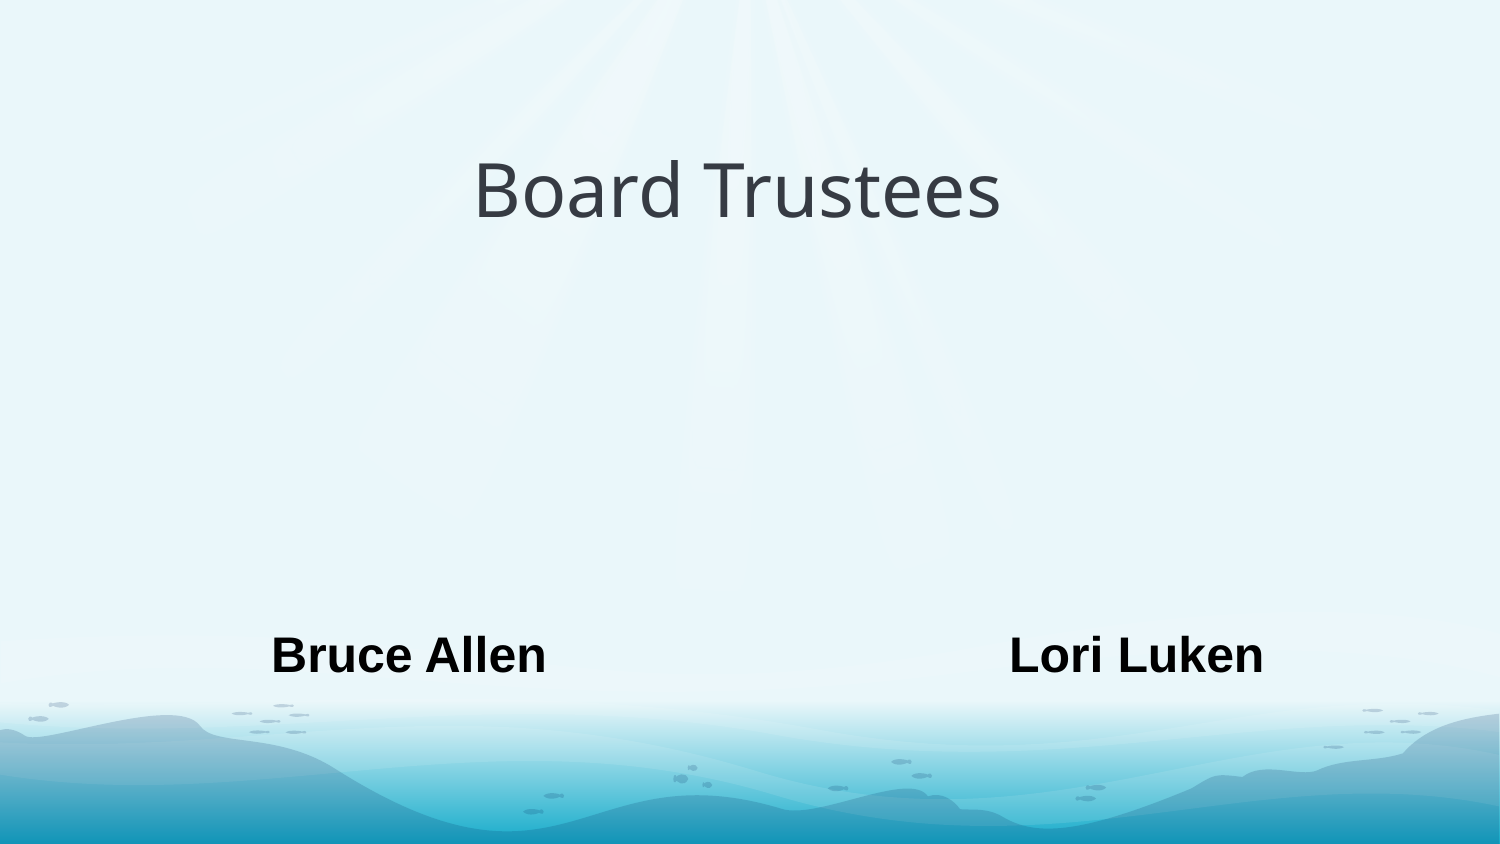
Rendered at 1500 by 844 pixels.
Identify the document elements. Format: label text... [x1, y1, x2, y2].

text_box Board Trustees [266, 135, 1208, 241]
text_box Lori Luken [873, 614, 1401, 690]
text_box Bruce Allen [145, 614, 673, 690]
